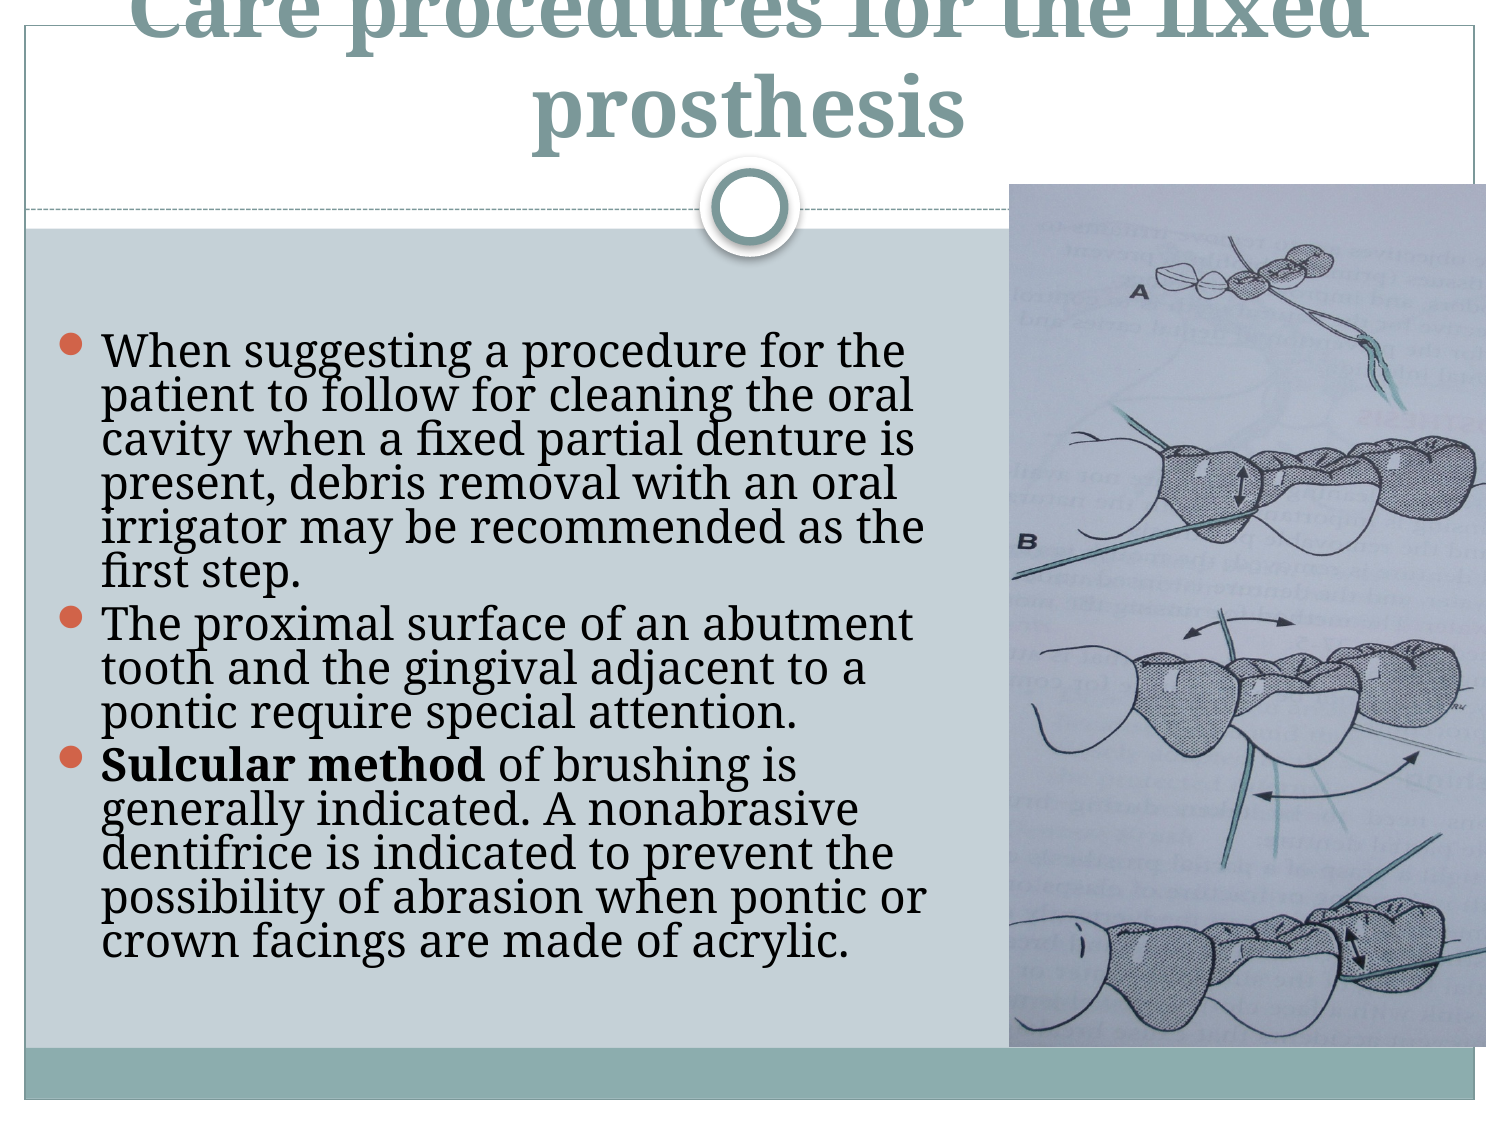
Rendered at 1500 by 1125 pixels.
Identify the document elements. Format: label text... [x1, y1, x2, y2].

picture [1009, 184, 1487, 1048]
list When suggesting a procedure for the patient to follow for cleaning the oral cavity when a fixed partial denture is present, debris removal with an oral irrigator may be recommended as the first step. The proximal surface of an abutment tooth and the gingival adjacent to a pontic require special attention. Sulcular method of brushing is generally indicated. A nonabrasive dentifrice is indicated to prevent the possibility of abrasion when pontic or crown facings are made of acrylic. [40, 324, 988, 1048]
title Care procedures for the fixed prosthesis [49, 37, 1450, 163]
